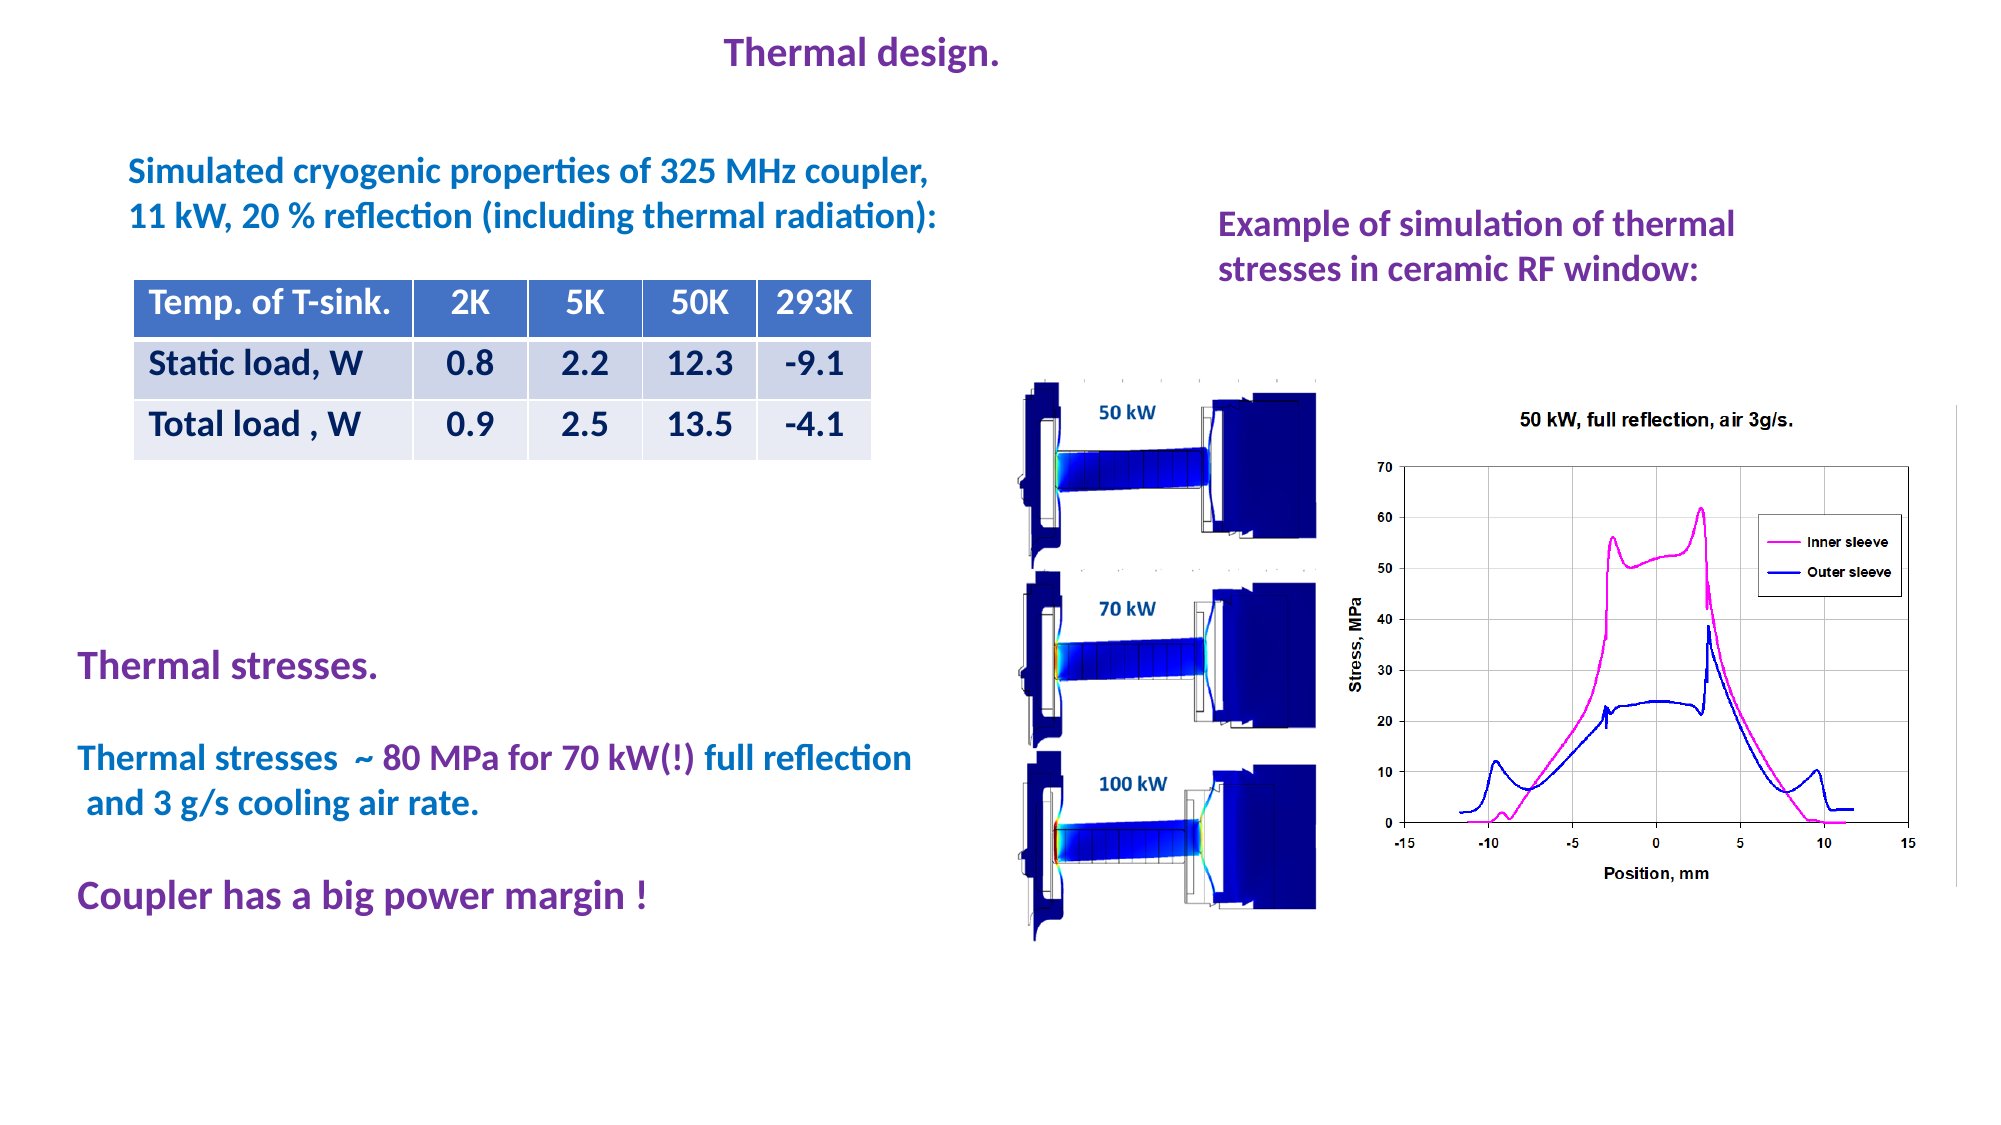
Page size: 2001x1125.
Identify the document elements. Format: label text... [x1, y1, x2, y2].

table_cell 2.2 [529, 342, 642, 399]
table_header 2K [414, 280, 527, 337]
table_cell 0.8 [414, 342, 527, 399]
table_header 5K [529, 280, 642, 337]
table_cell 13.5 [643, 401, 756, 460]
table_header 50K [643, 280, 756, 337]
table_cell 12.3 [643, 342, 756, 399]
table_header Temp. of T-sink. [134, 280, 412, 337]
text_box Simulated cryogenic properties of 325 MHz coupler, 11 kW, 20 % reflection (including thermal radiation): [113, 138, 954, 244]
table_cell -9.1 [758, 342, 871, 399]
table_cell Static load, W [134, 342, 412, 399]
table_cell -4.1 [758, 401, 871, 460]
text_box Thermal stresses. Thermal stresses ~ 80 MPa for 70 kW(!) full reflection and 3 g/s cooling air rate. Coupler has a big power margin ! [62, 630, 928, 926]
text_box Example of simulation of thermal stresses in ceramic RF window: [1203, 191, 1789, 297]
table_cell Total load , W [134, 401, 412, 460]
table_cell 0.9 [414, 401, 527, 460]
picture [1017, 379, 1957, 943]
text_box Thermal design. [708, 17, 1016, 82]
table_cell 2.5 [529, 401, 642, 460]
table_header 293K [758, 280, 871, 337]
